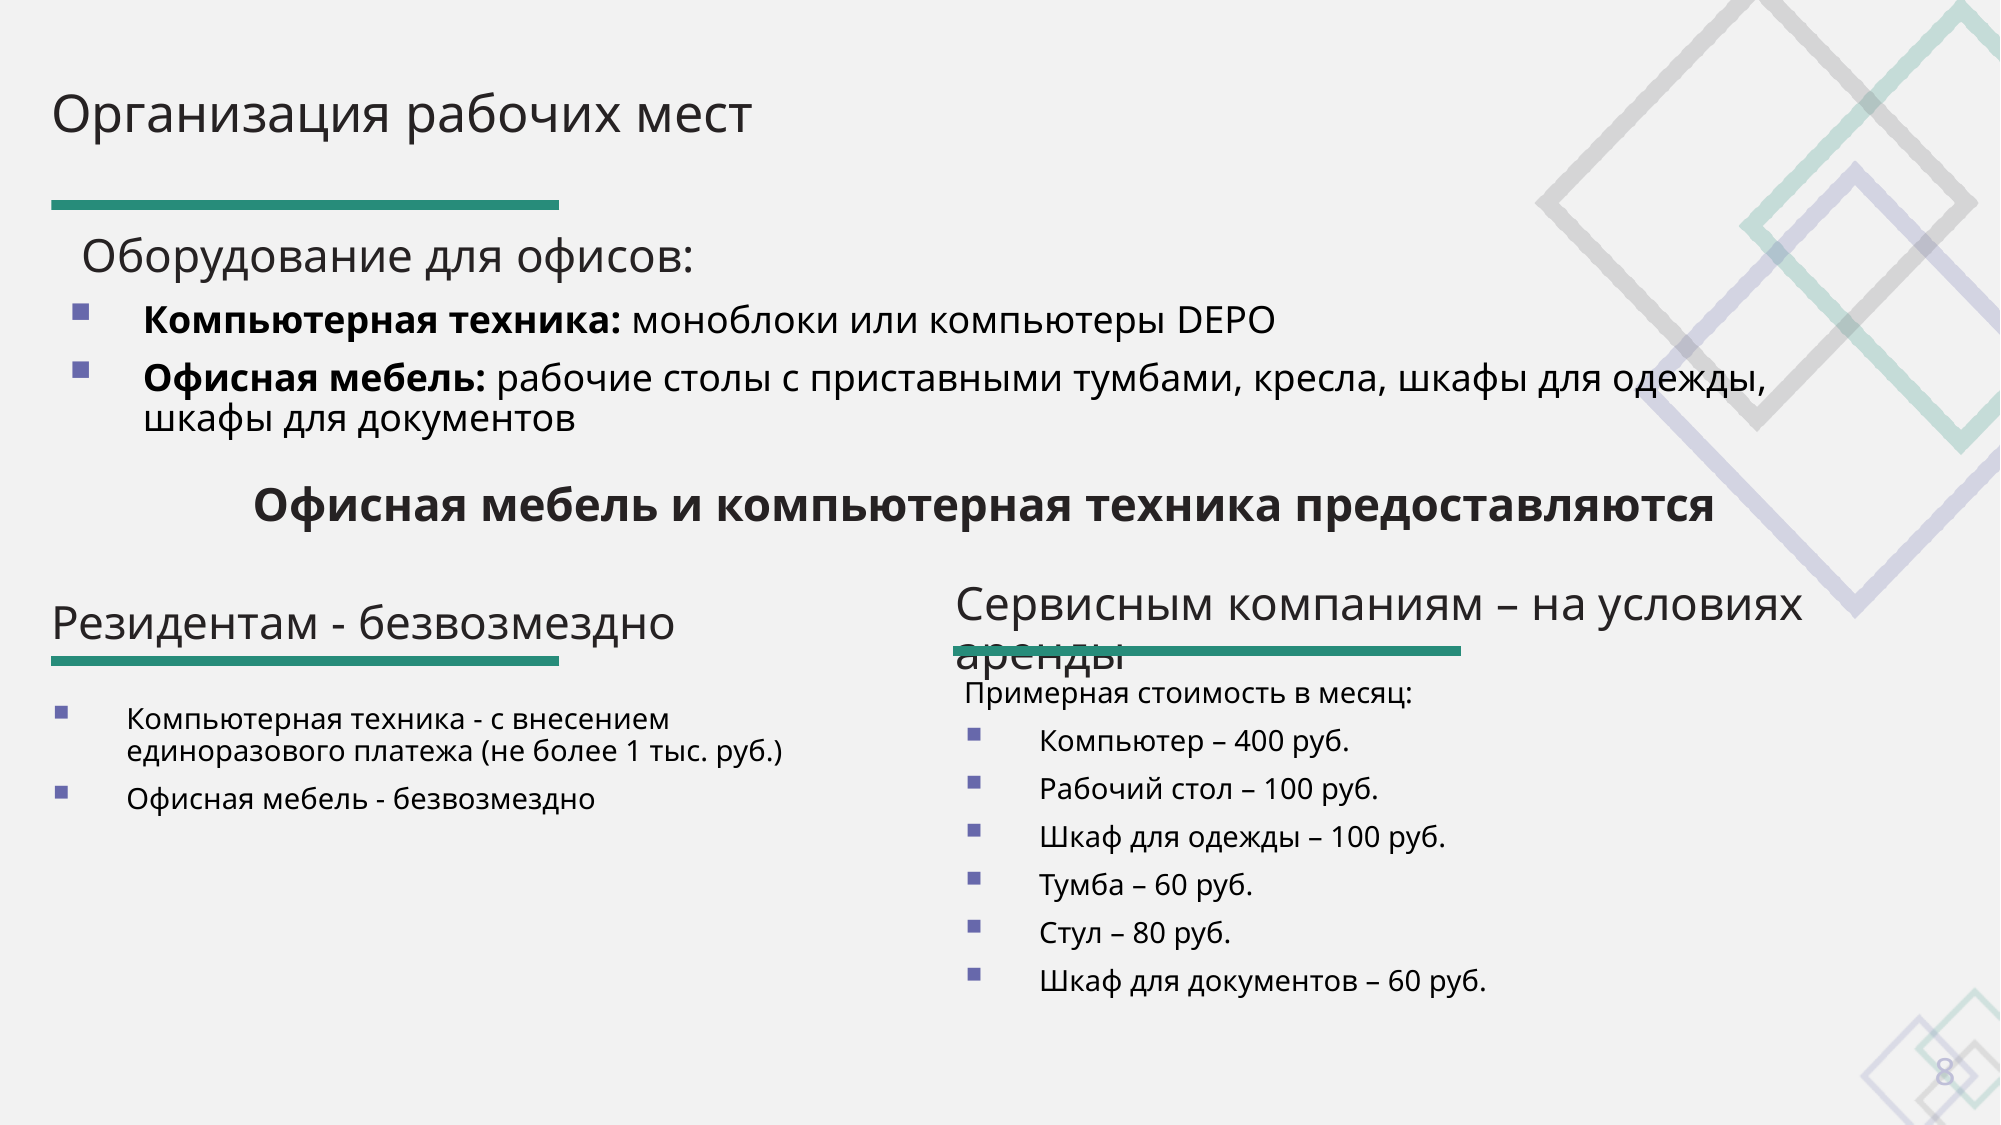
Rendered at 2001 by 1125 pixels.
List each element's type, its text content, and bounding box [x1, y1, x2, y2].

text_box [36, 592, 1020, 994]
list Оборудование для офисов: [66, 225, 1792, 291]
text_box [940, 573, 1964, 967]
text_box Офисная мебель и компьютерная техника предоставляются [237, 474, 1762, 592]
title Организация рабочих мест [36, 55, 1762, 152]
picture [1534, 0, 2000, 622]
list Компьютерная техника: моноблоки или компьютеры DEPO Офисная мебель: рабочие столы с приставными тумбами, кресла, шкафы для одежды, шкафы для документов [53, 294, 1853, 450]
text_box [1318, 349, 1327, 411]
slide_number 8 [1904, 1043, 1986, 1104]
picture [1850, 940, 2000, 1125]
